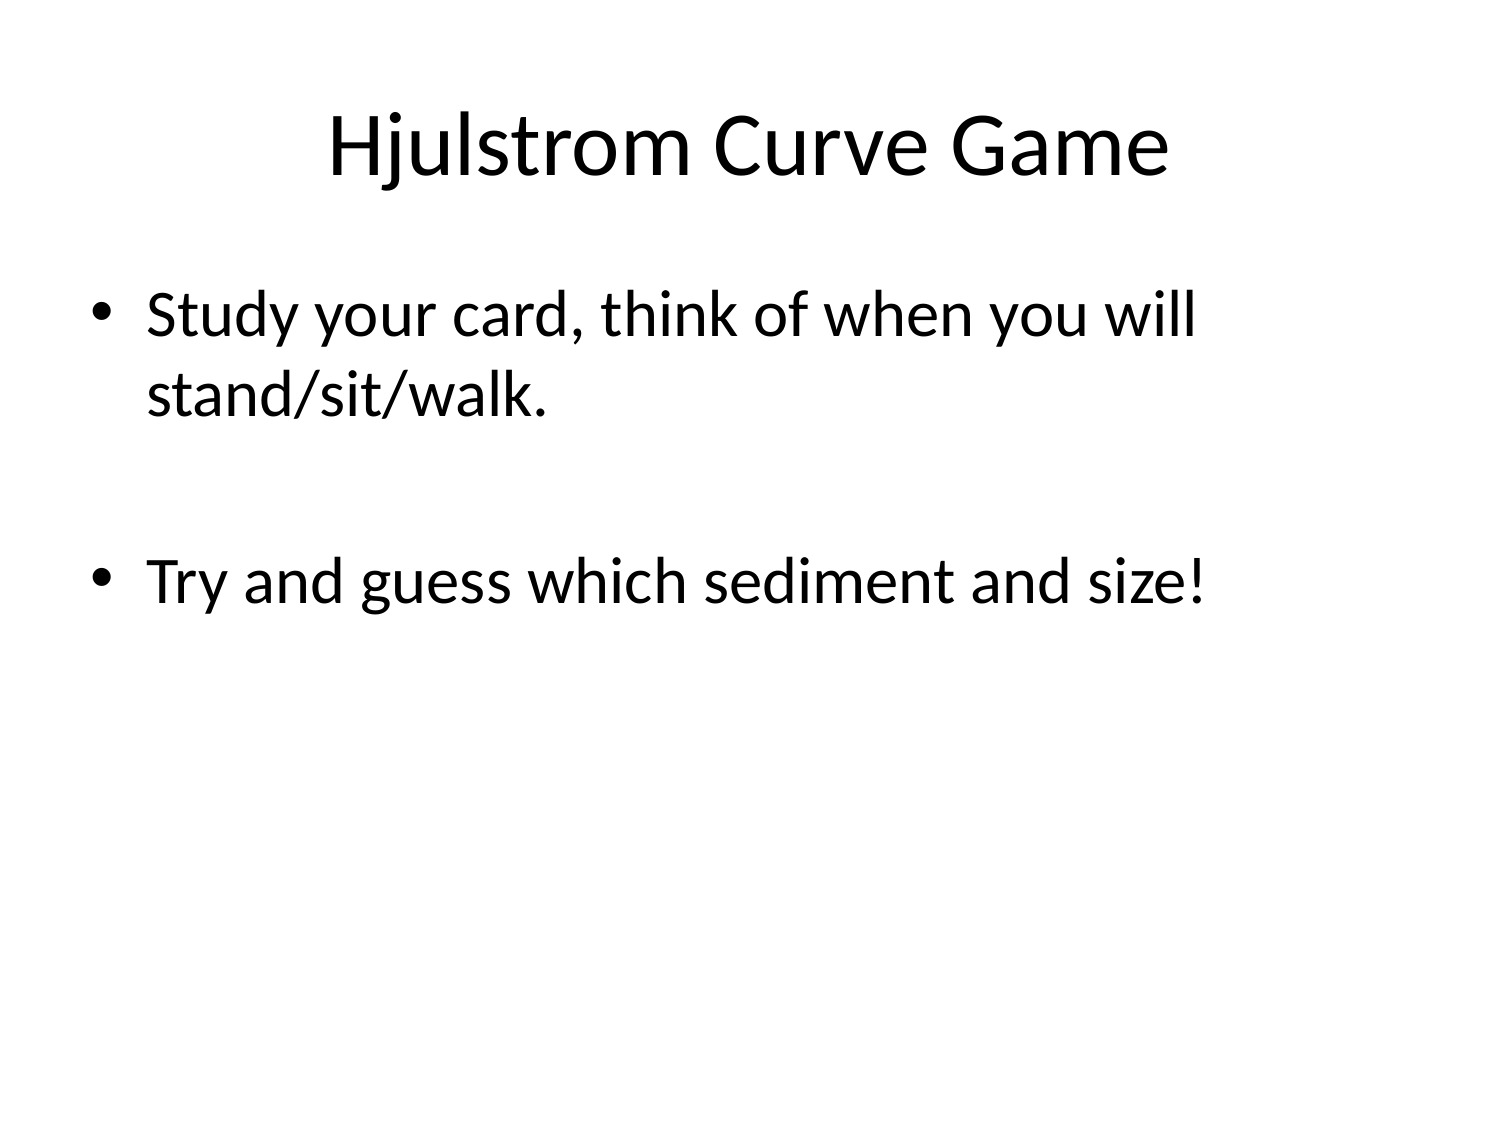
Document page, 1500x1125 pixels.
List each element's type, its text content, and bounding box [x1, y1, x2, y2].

title Hjulstrom Curve Game [75, 45, 1425, 233]
list Study your card, think of when you will stand/sit/walk. Try and guess which sediment and size! [75, 262, 1425, 1005]
